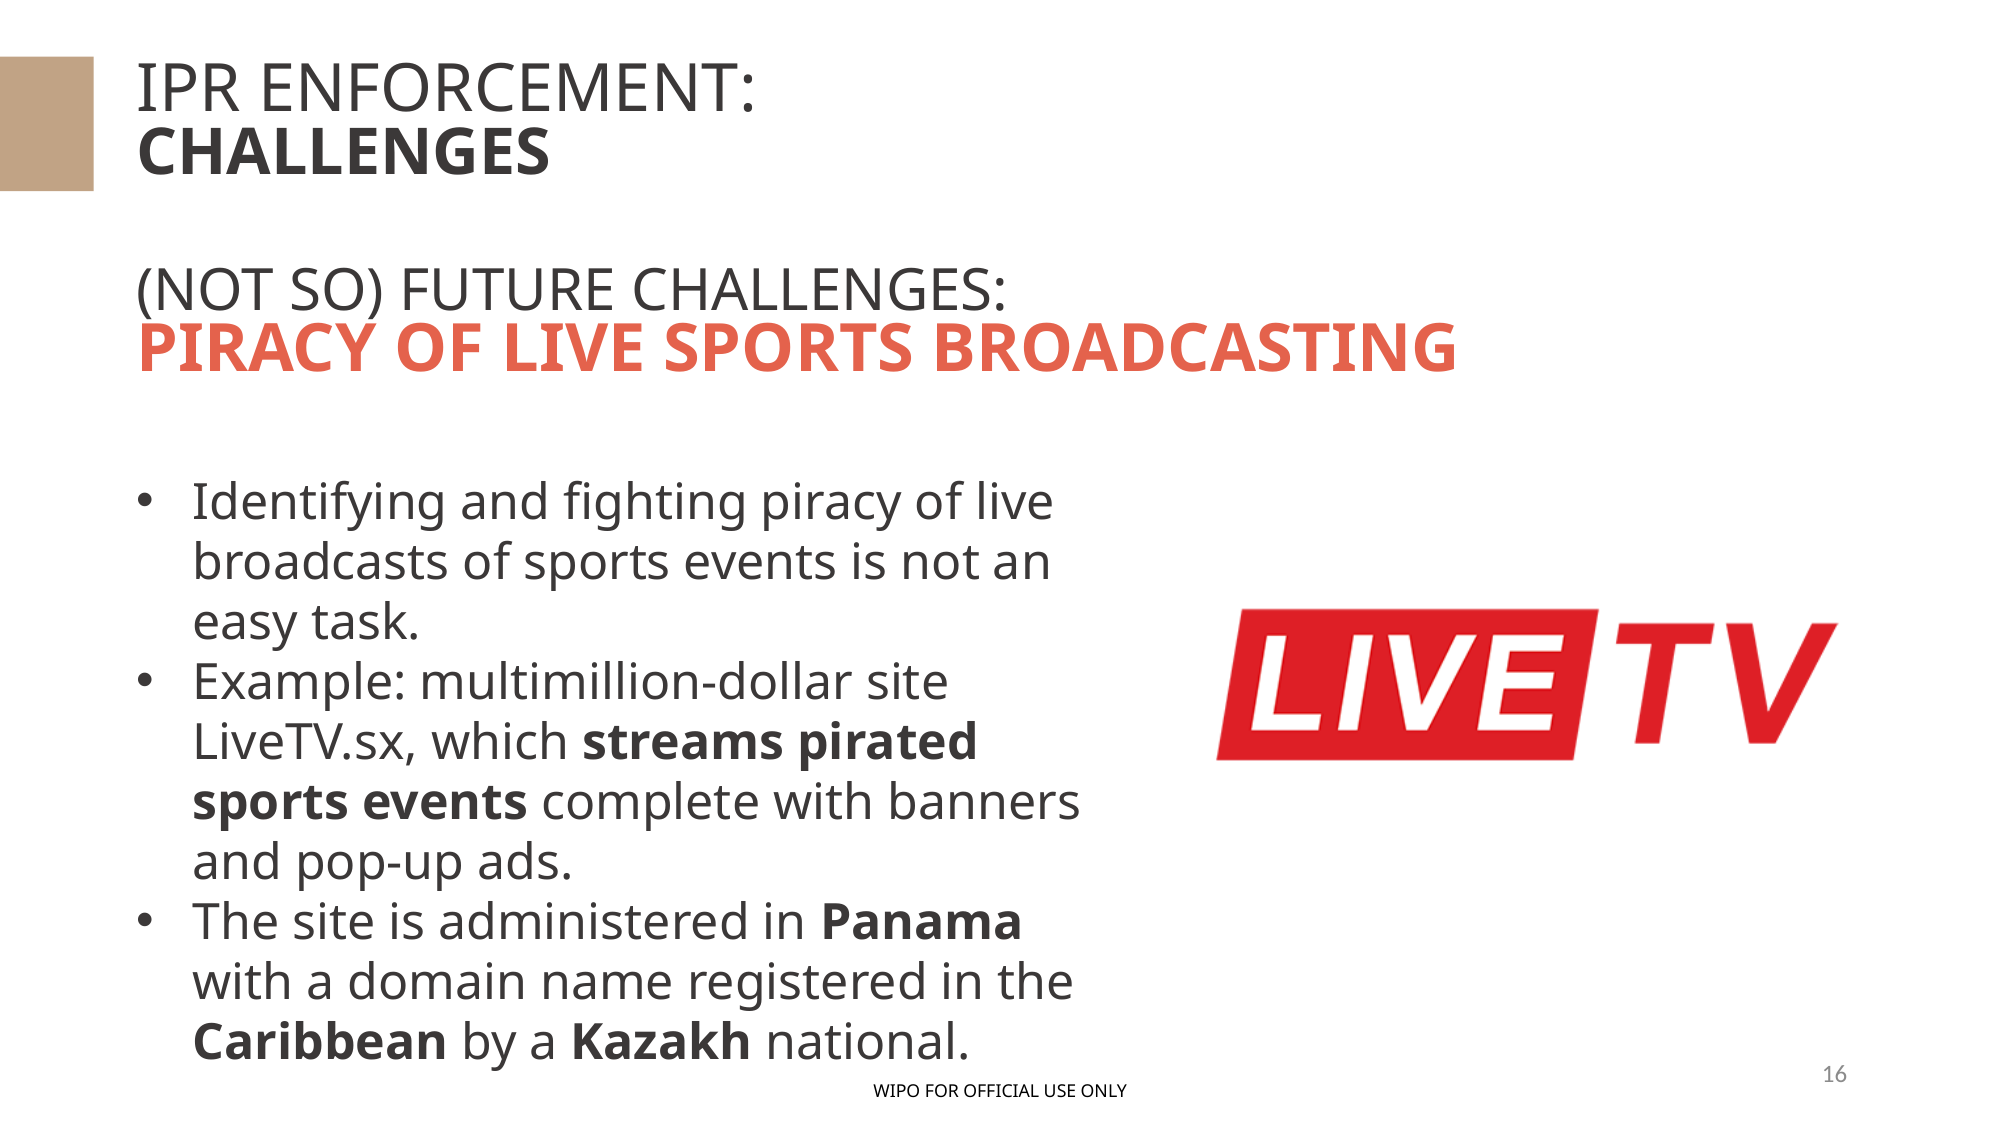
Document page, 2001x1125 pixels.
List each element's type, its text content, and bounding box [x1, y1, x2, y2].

text_box Identifying and fighting piracy of live broadcasts of sports events is not an easy task. Example: multimillion-dollar site LiveTV.sx, which streams pirated sports events complete with banners and pop-up ads. The site is administered in Panama with a domain name registered in the Caribbean by a Kazakh national. [121, 462, 1122, 1077]
slide_number 16 [1412, 1042, 1863, 1103]
picture [1203, 598, 1859, 774]
text_box (NOT SO) FUTURE CHALLENGES: PIRACY OF LIVE SPORTS BROADCASTING [121, 252, 1837, 392]
text_box IPR ENFORCEMENT: CHALLENGES [121, 54, 1250, 235]
text_box [0, 56, 95, 192]
